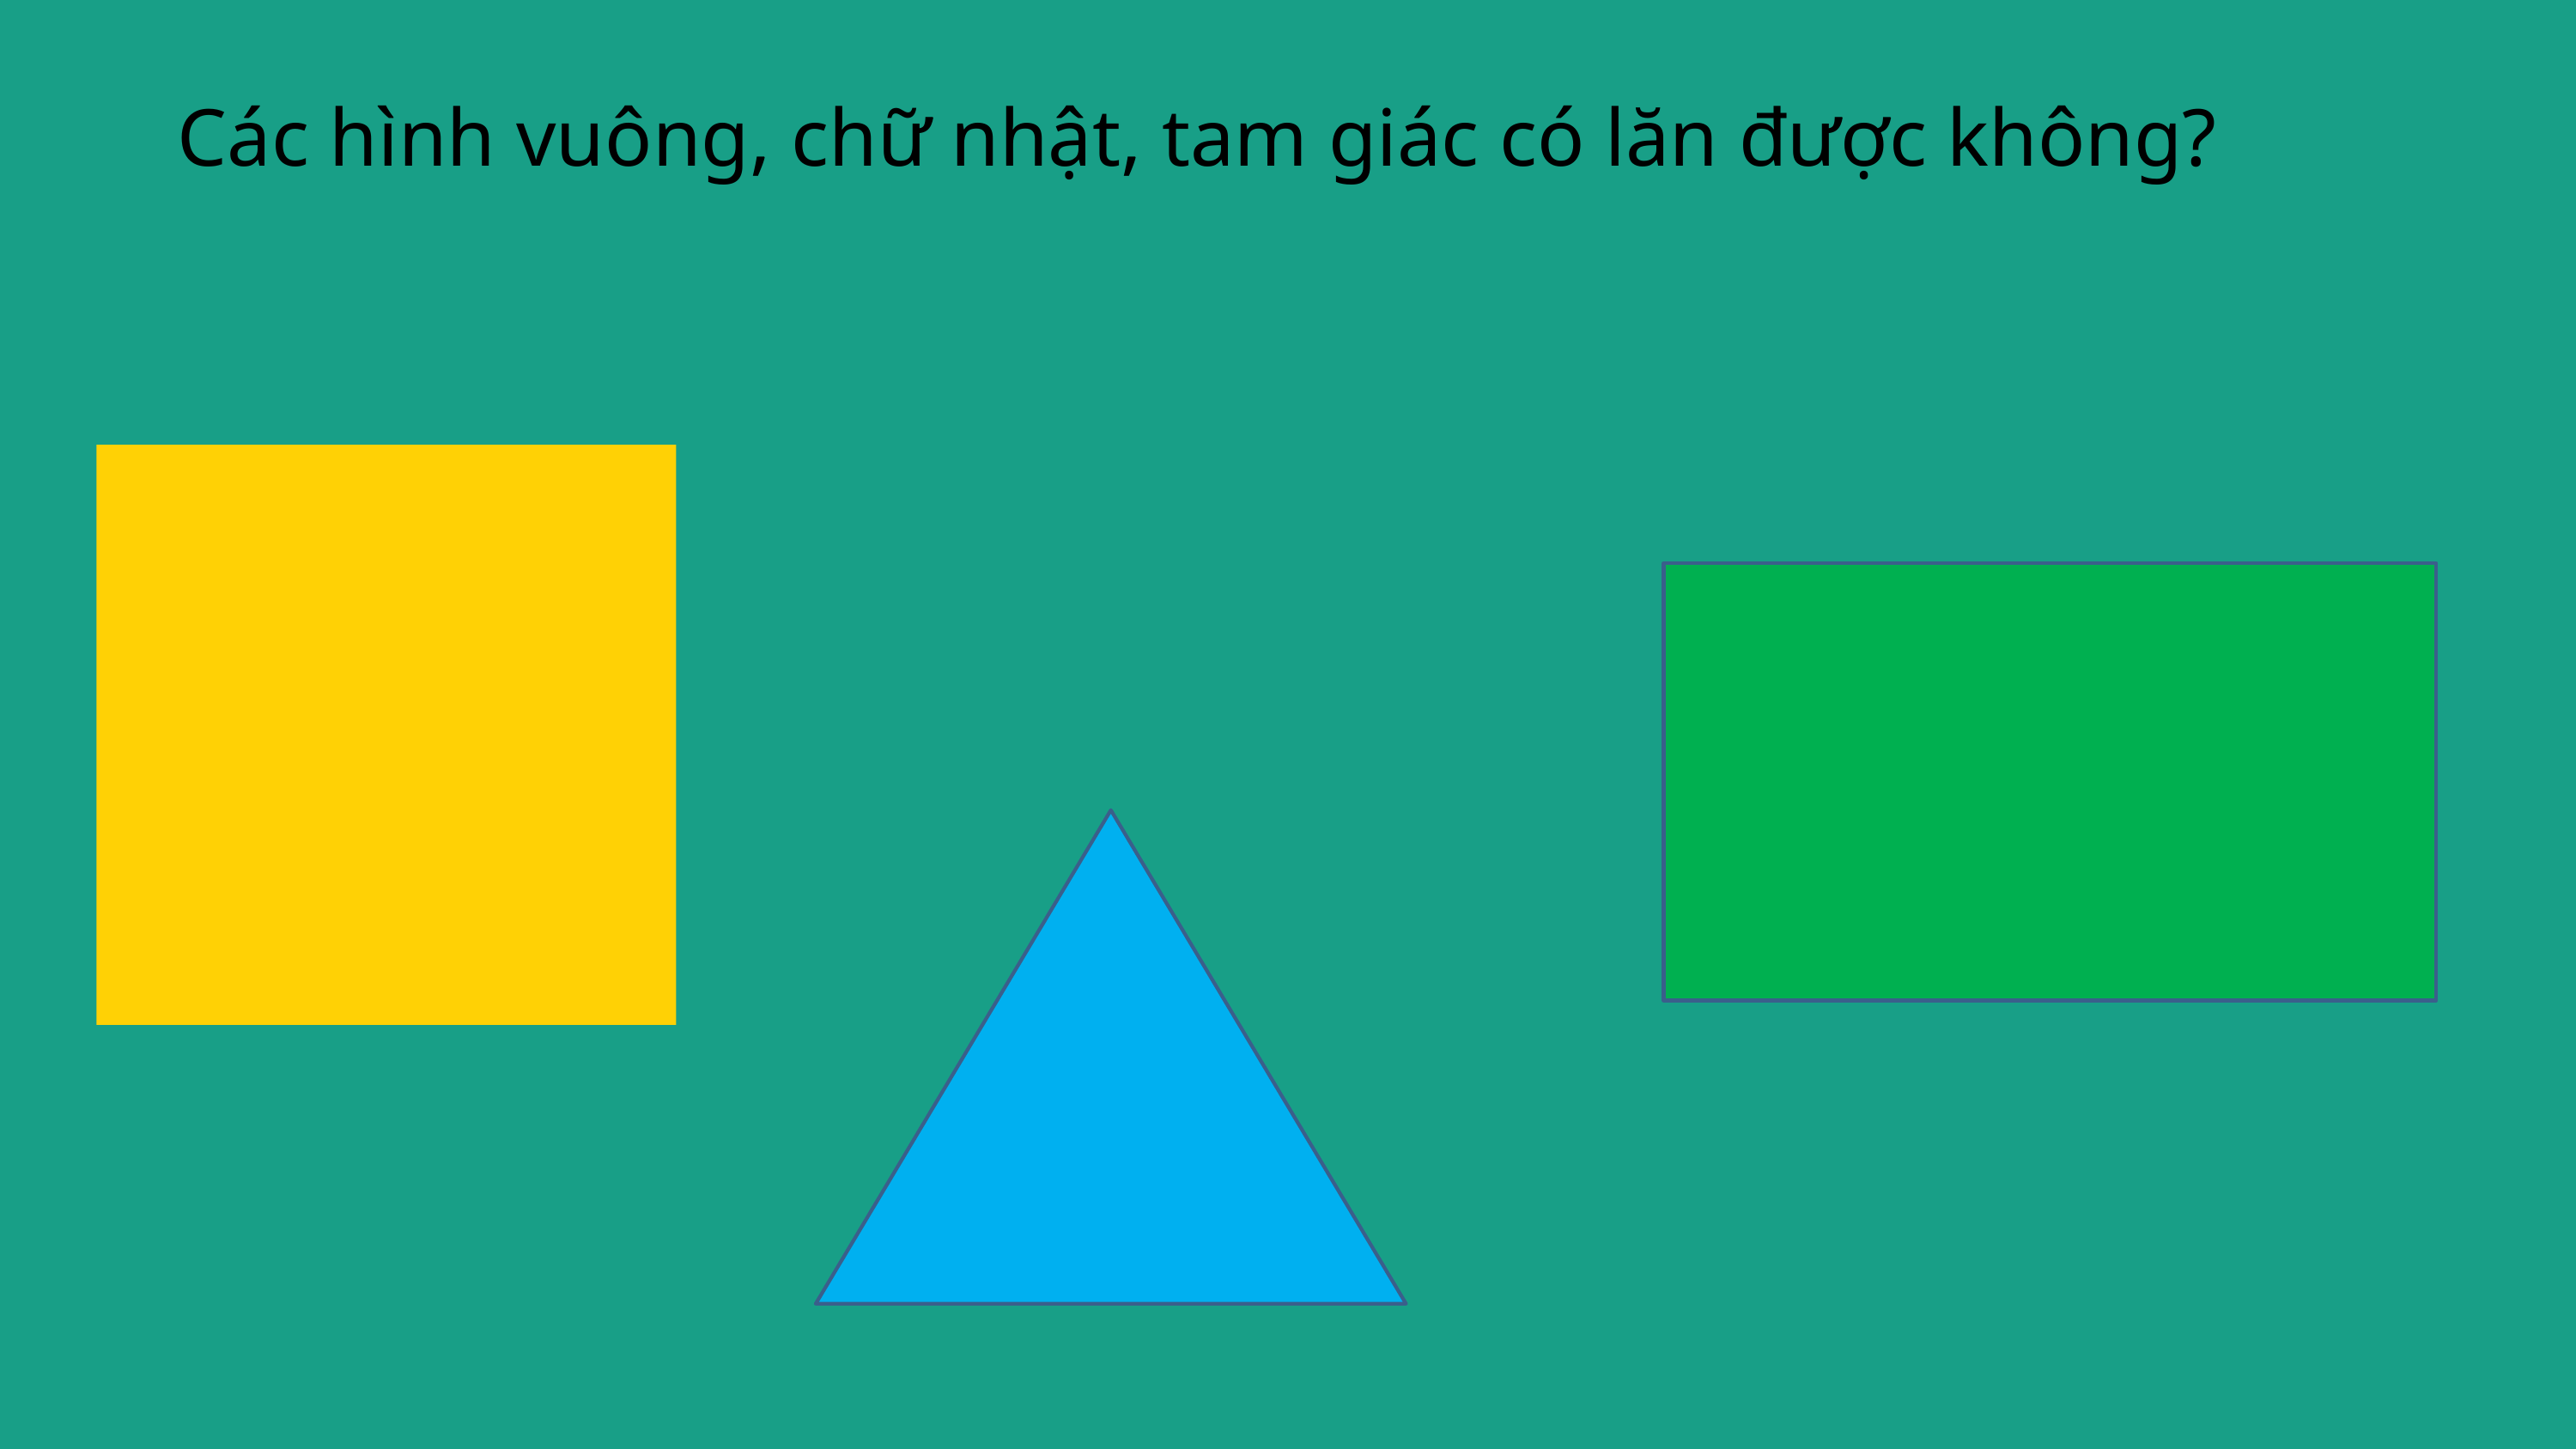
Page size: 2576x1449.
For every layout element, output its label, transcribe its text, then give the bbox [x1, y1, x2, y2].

text_box Các hình vuông, chữ nhật, tam giác có lăn được không? [0, 71, 2397, 182]
text_box [814, 808, 1408, 1306]
text_box [1662, 561, 2438, 1003]
text_box [96, 445, 677, 1025]
